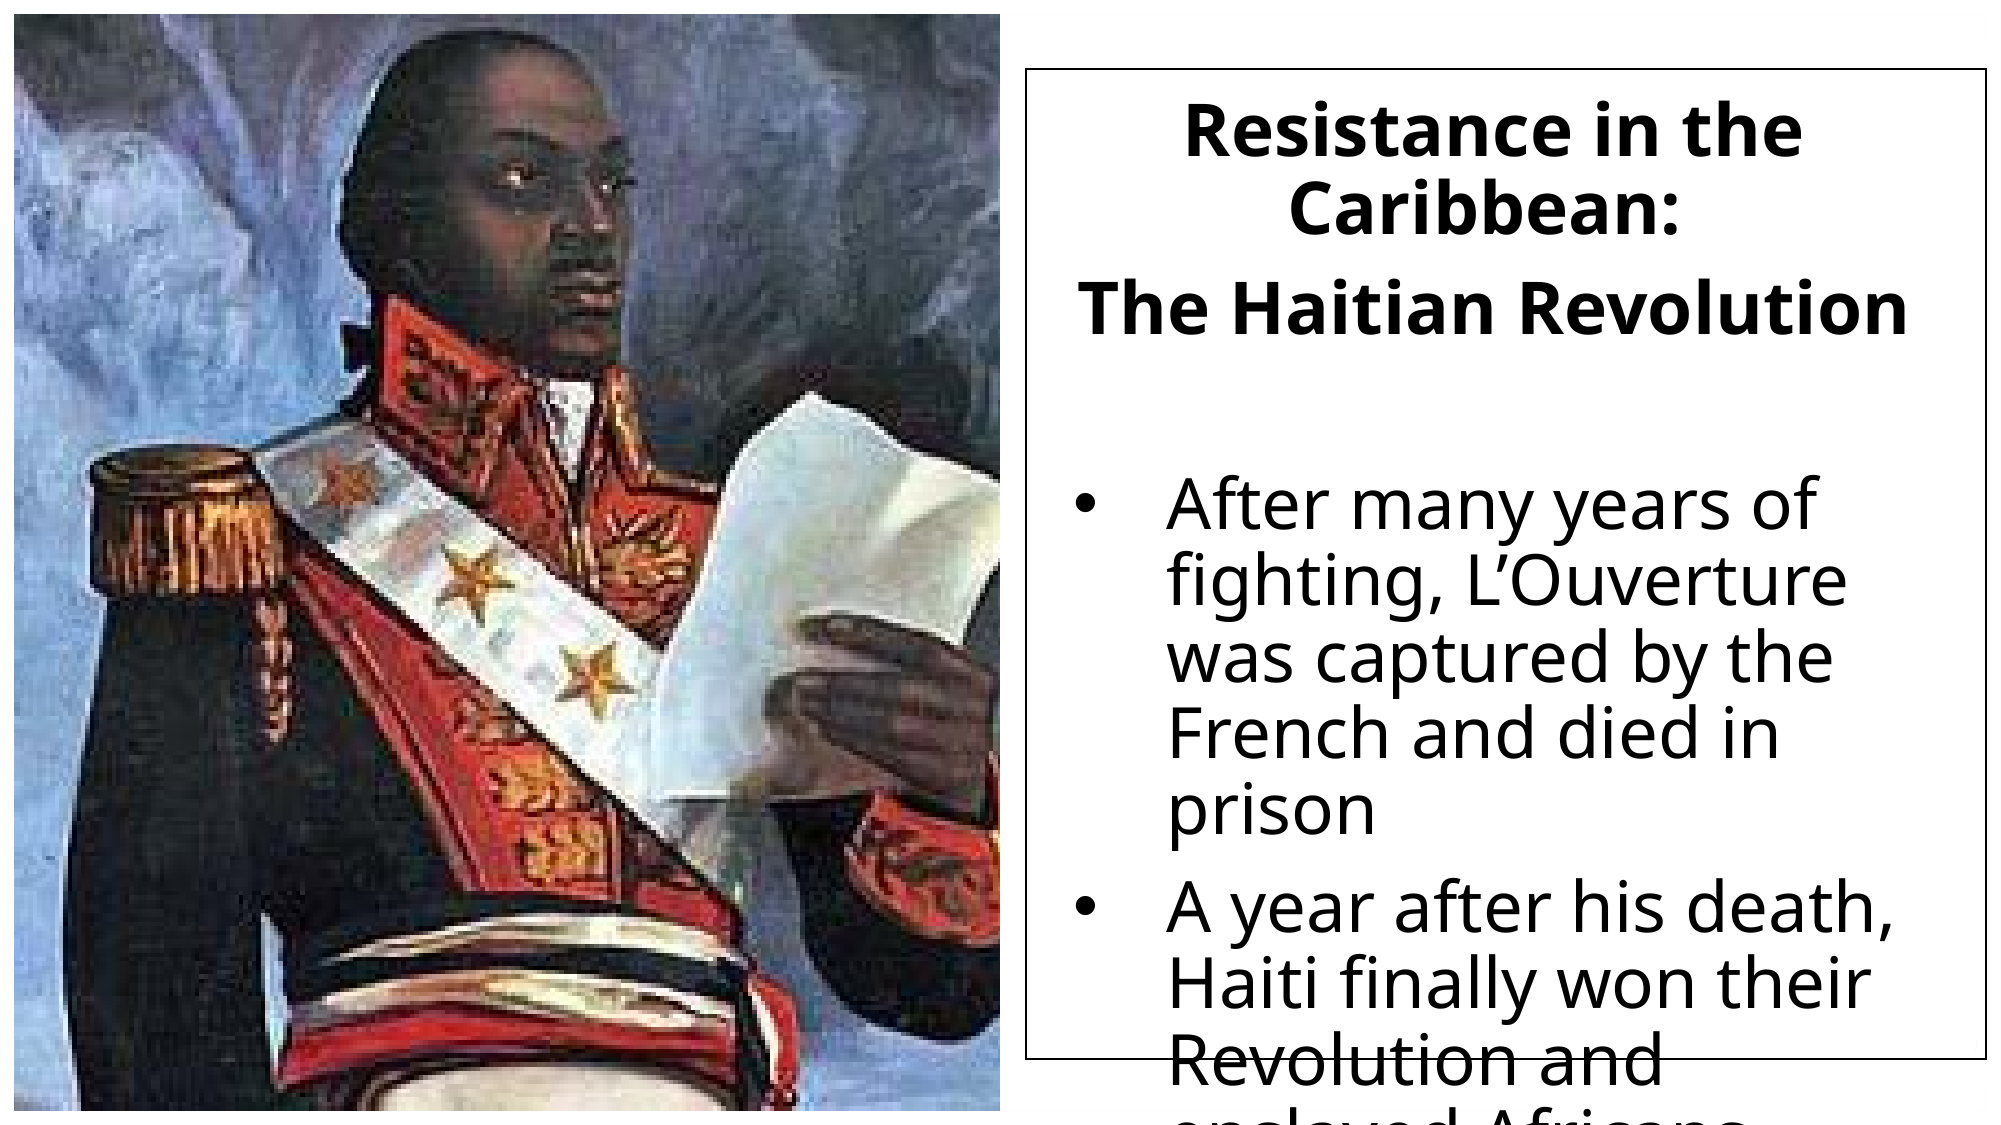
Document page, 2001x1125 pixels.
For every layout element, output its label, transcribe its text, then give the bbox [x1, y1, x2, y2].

subtitle Resistance in the Caribbean: The Haitian Revolution After many years of fighting, L’Ouverture was captured by the French and died in prison A year after his death, Haiti finally won their Revolution and enslaved Africans were finally free [1025, 68, 1987, 1060]
text_box [1039, 39, 2000, 1091]
text_box [1527, 1091, 1975, 1125]
picture [14, 14, 1000, 1111]
